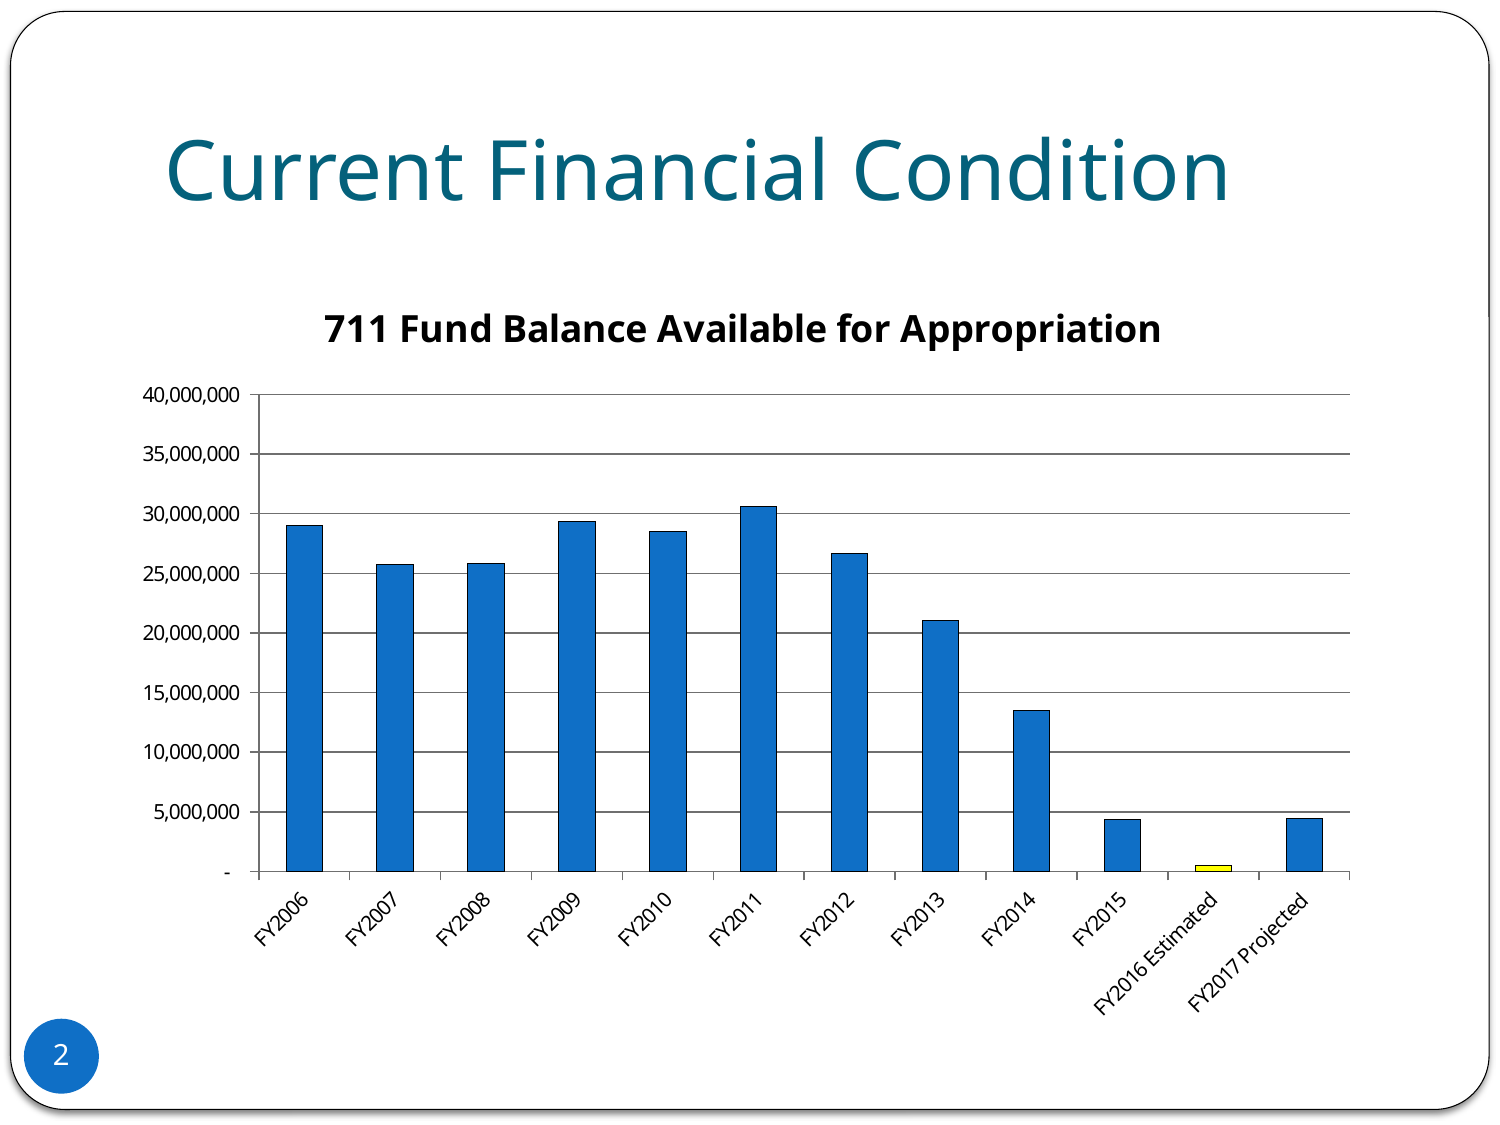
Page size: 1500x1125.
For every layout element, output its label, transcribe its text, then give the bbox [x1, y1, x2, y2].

chart [112, 267, 1376, 1038]
title Current Financial Condition [150, 45, 1425, 233]
slide_number 2 [23, 1018, 99, 1094]
